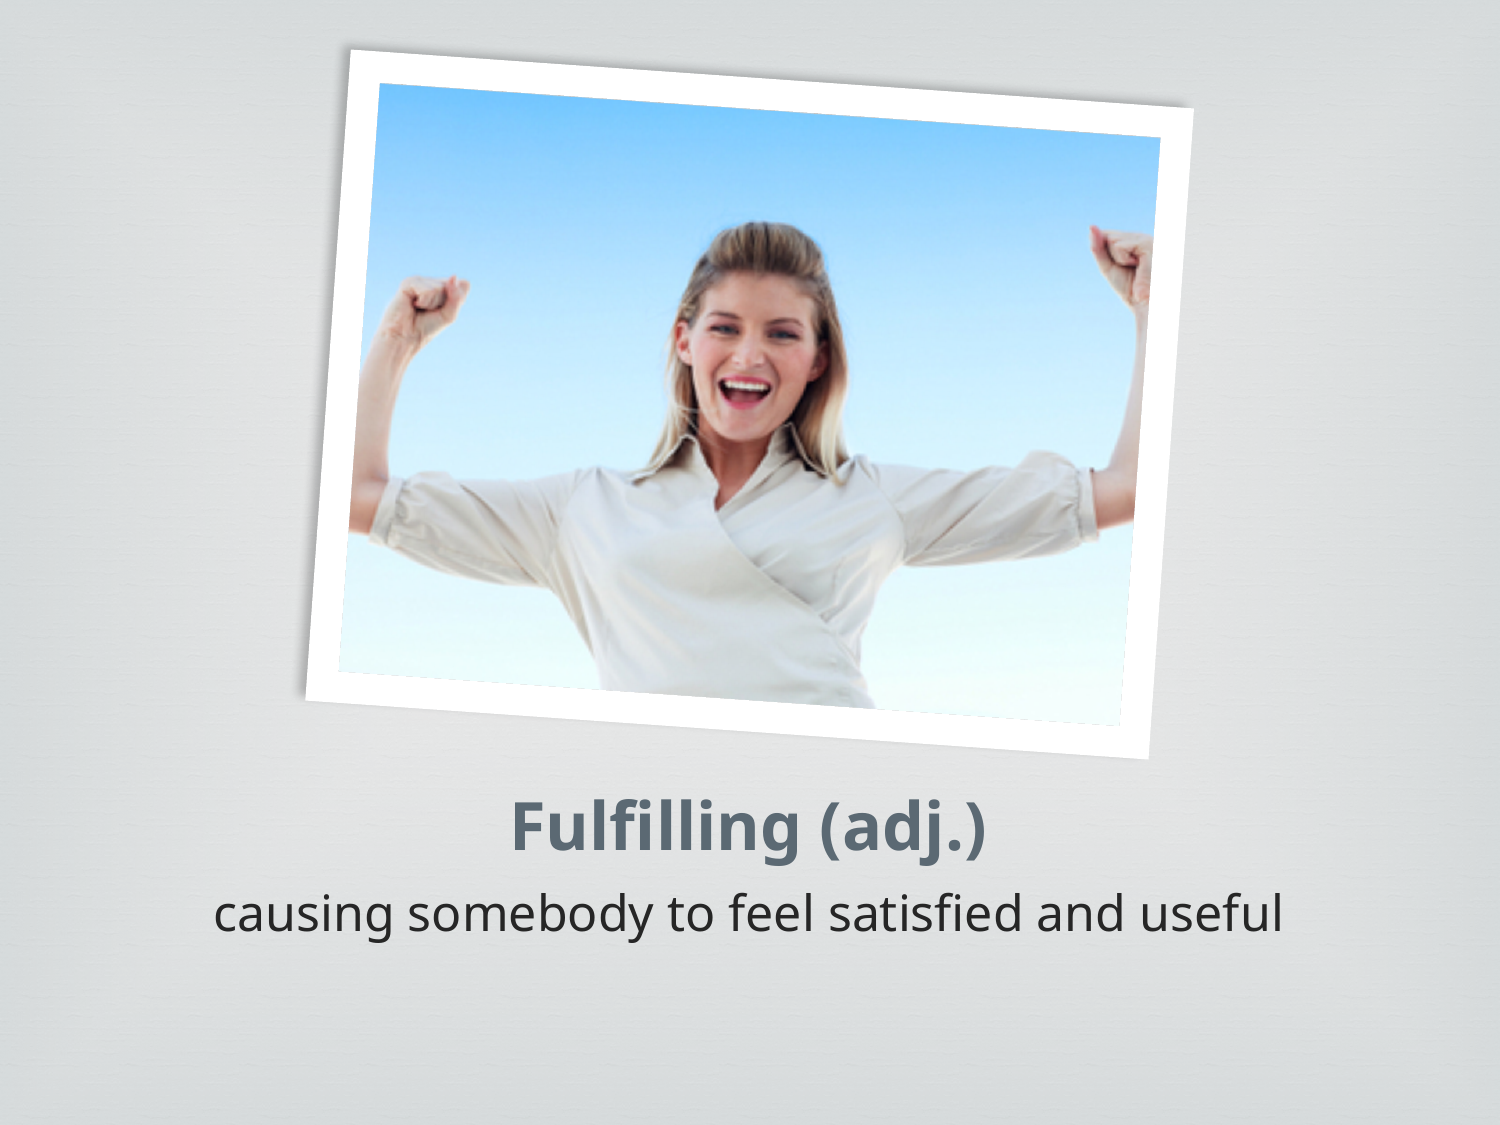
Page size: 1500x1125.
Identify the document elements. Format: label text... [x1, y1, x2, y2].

list causing somebody to feel satisfied and useful [112, 873, 1386, 1006]
title Fulfilling (adj.) [111, 765, 1386, 872]
picture [339, 84, 1160, 726]
